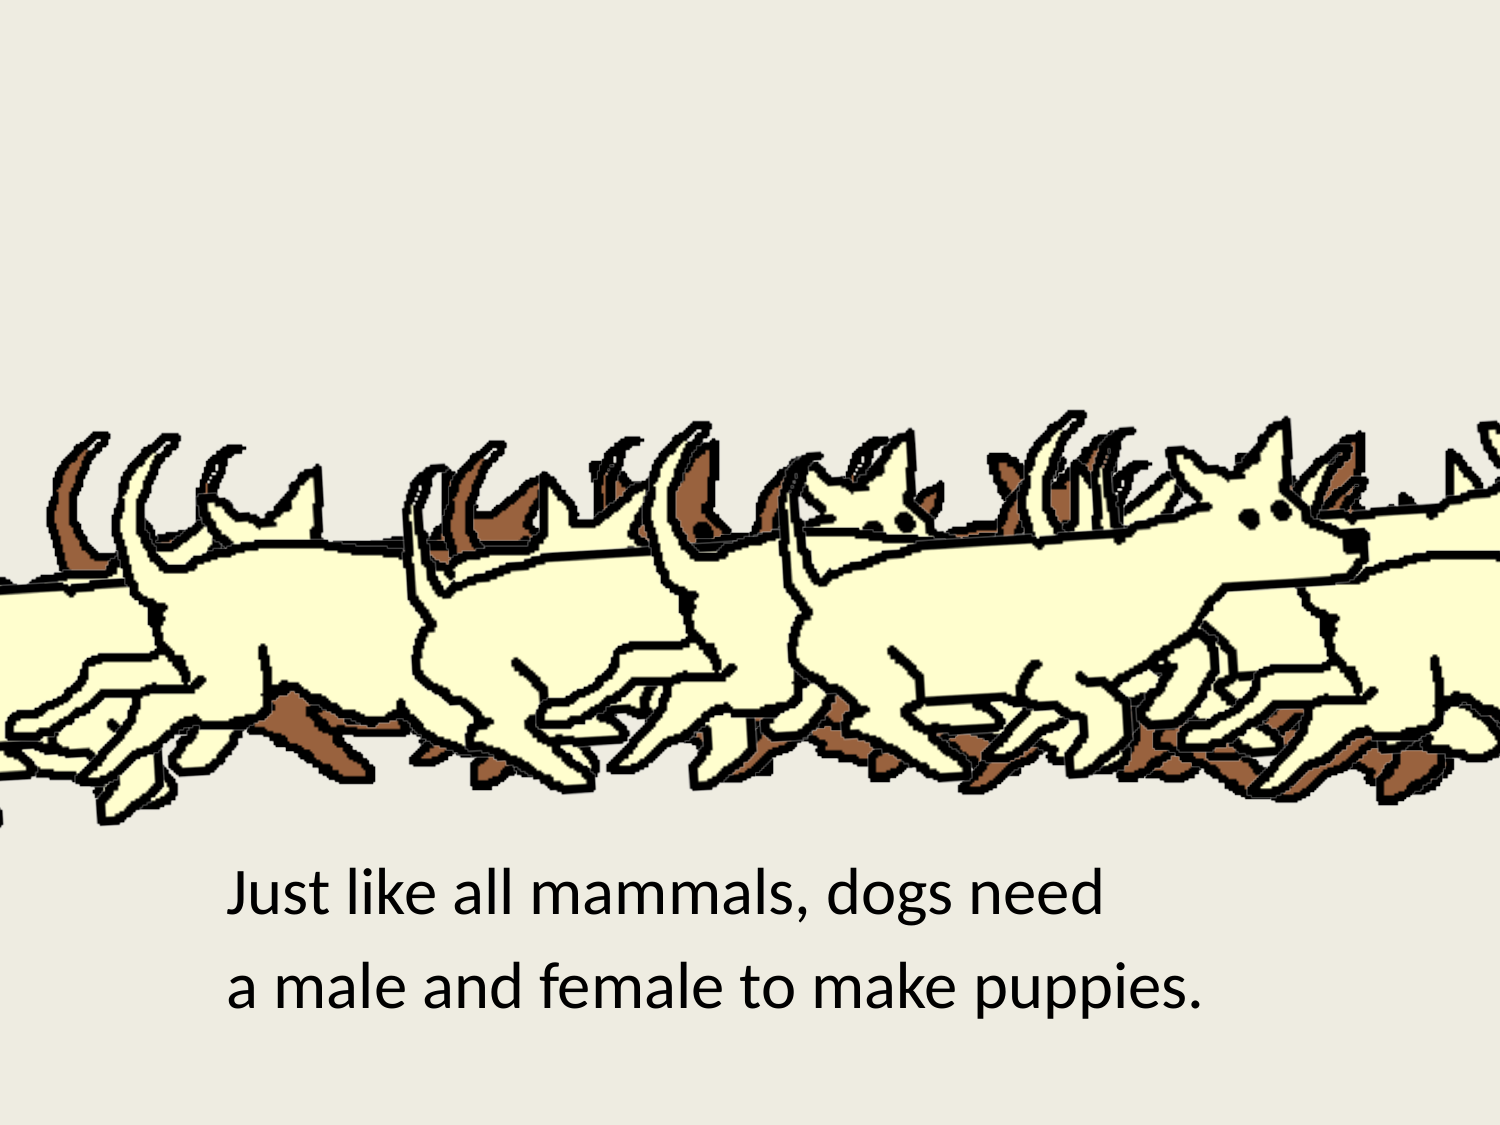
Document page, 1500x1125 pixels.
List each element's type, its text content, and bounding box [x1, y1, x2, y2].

list Just like all mammals, dogs need a male and female to make puppies. [211, 840, 1500, 1125]
picture [0, 363, 1500, 858]
